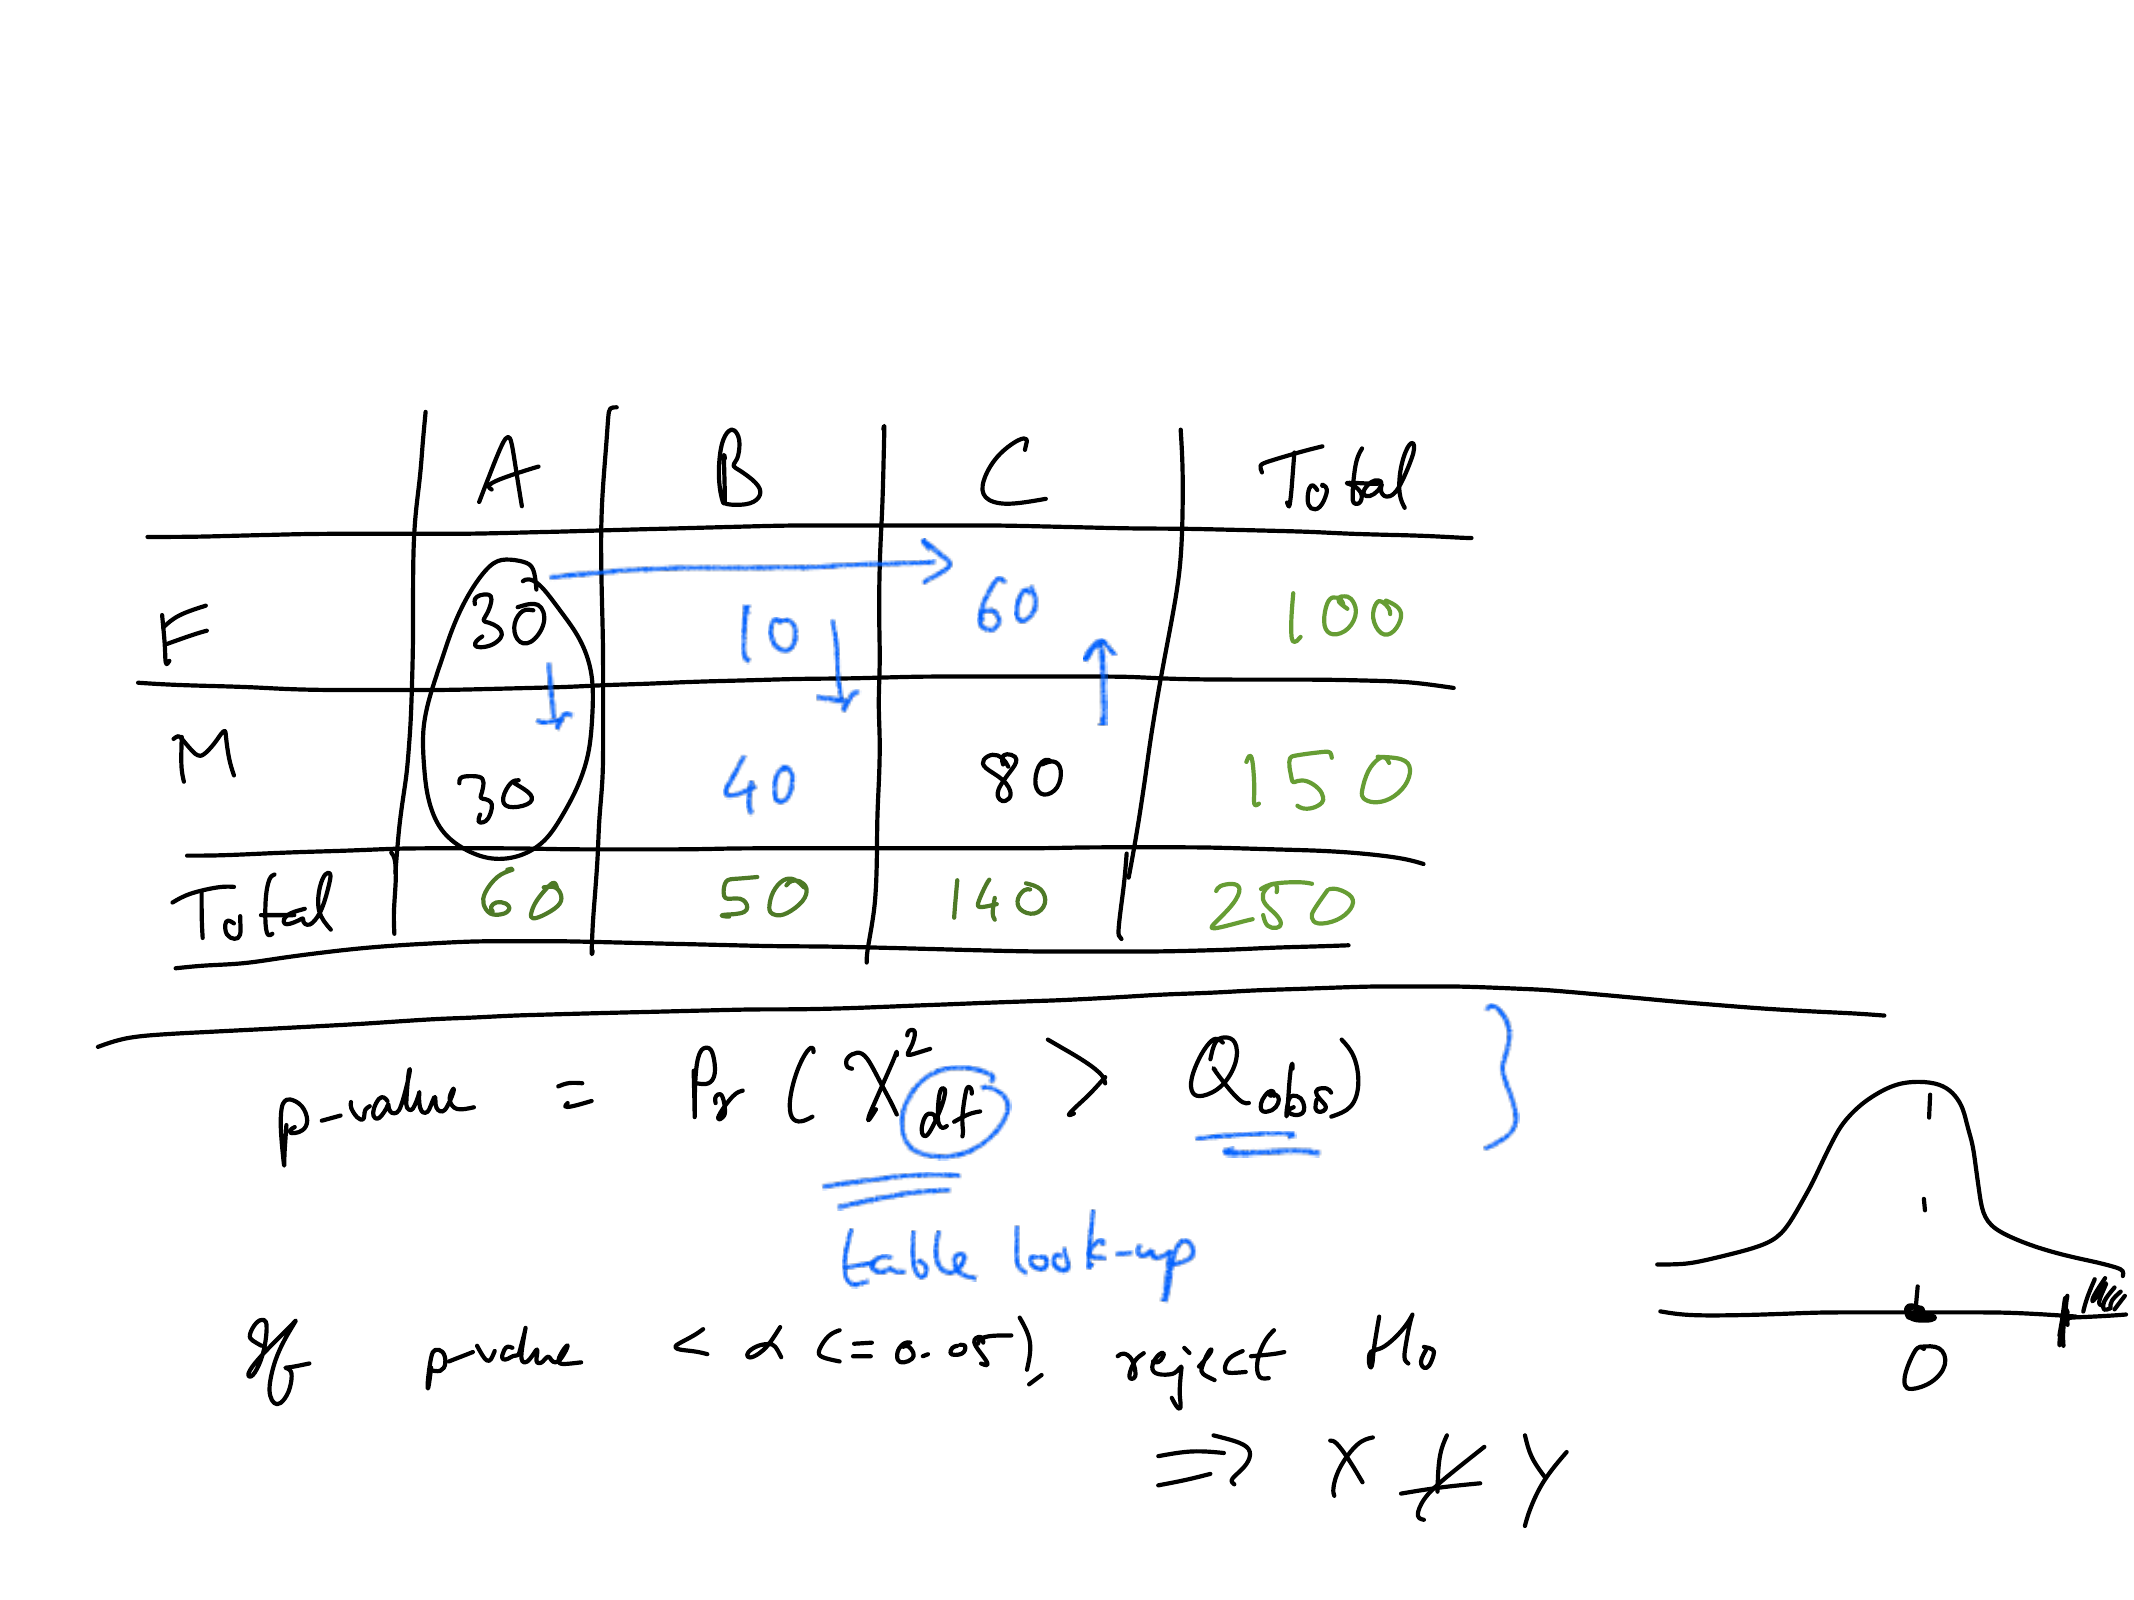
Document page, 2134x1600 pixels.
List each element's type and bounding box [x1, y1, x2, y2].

text_box [97, 406, 2127, 1527]
